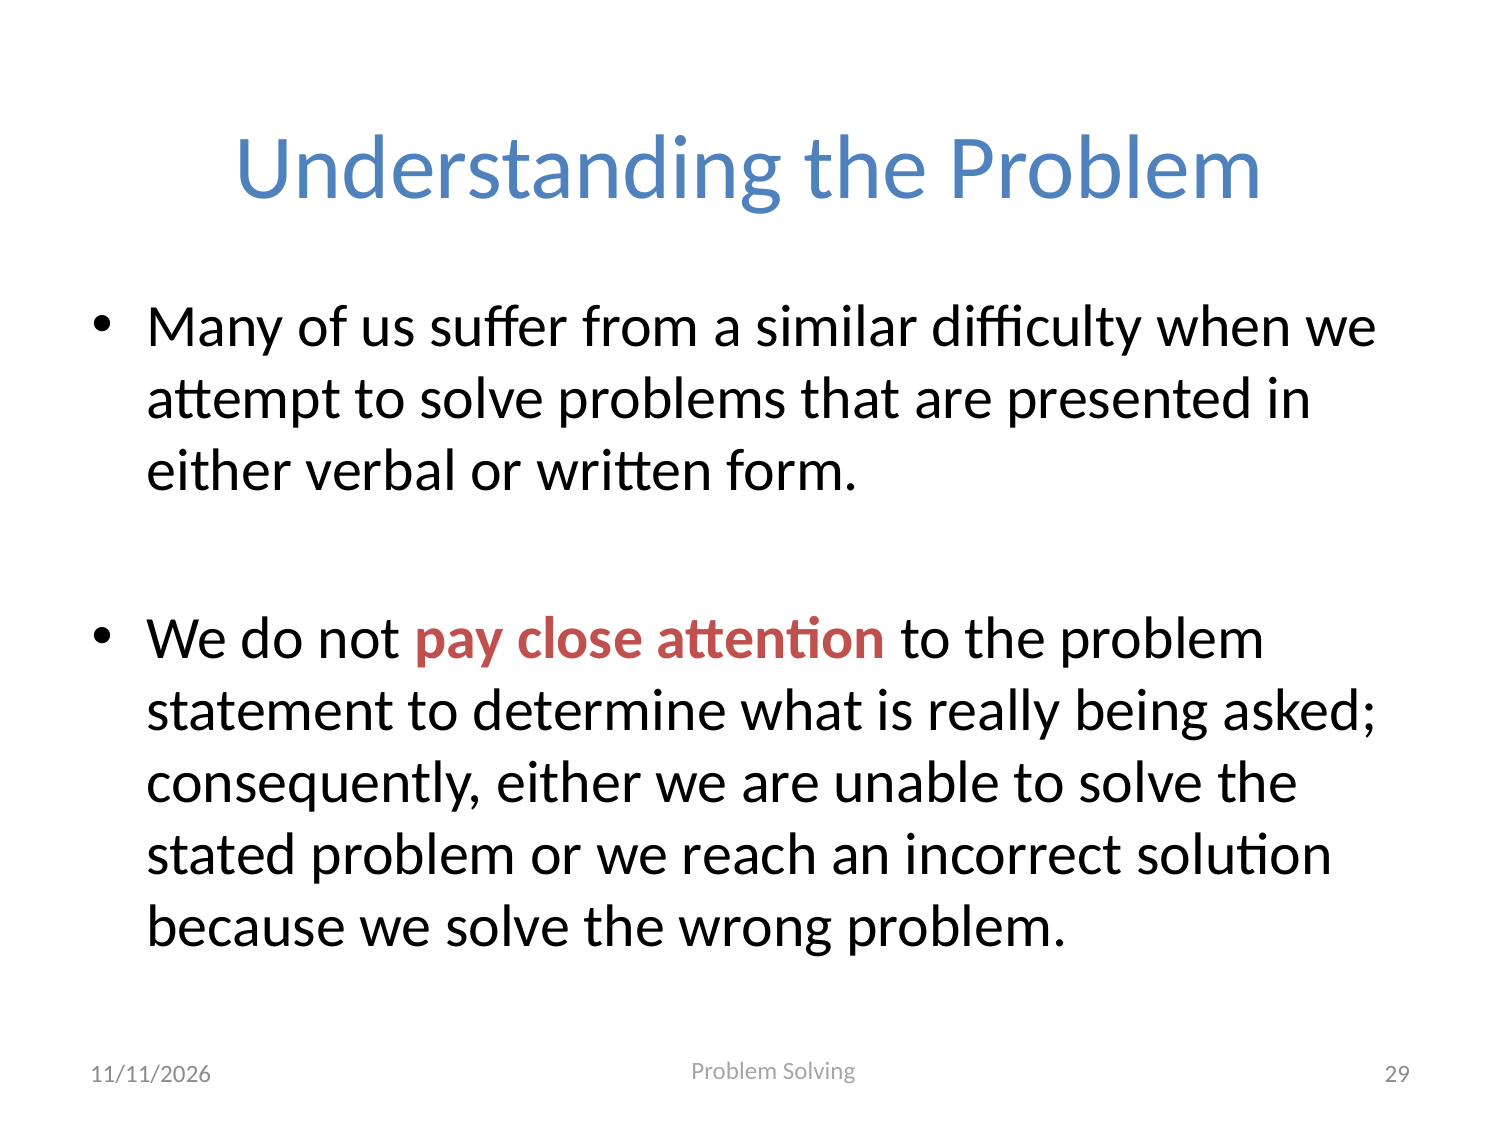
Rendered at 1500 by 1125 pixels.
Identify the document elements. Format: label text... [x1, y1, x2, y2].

text_box Problem Solving [478, 1046, 1069, 1092]
list Many of us suffer from a similar difficulty when we attempt to solve problems that are presented in either verbal or written form. We do not pay close attention to the problem statement to determine what is really being asked; consequently, either we are unable to solve the stated problem or we reach an incorrect solution because we solve the wrong problem. [76, 278, 1427, 976]
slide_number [75, 1042, 425, 1103]
title Understanding the Problem [75, 45, 1425, 279]
slide_number 29 [1074, 1042, 1425, 1103]
